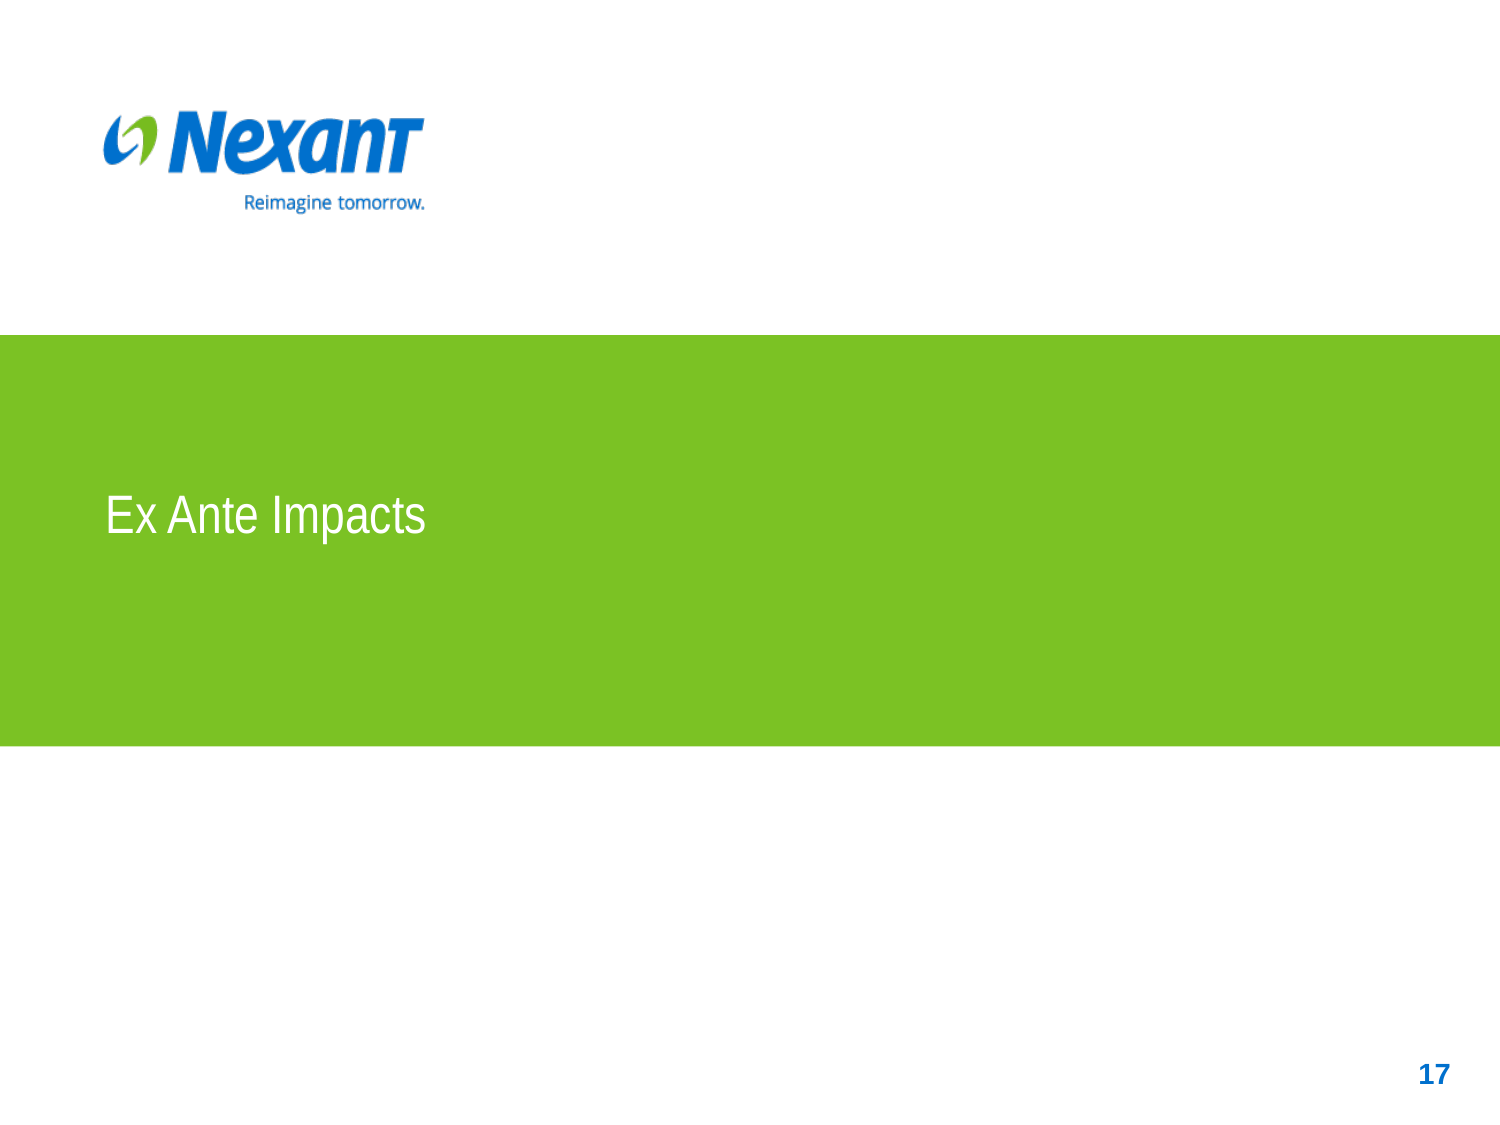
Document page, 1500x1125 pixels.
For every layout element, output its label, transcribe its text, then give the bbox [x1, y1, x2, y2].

title Ex Ante Impacts [105, 385, 1041, 552]
picture [57, 62, 471, 238]
slide_number 17 [1358, 1042, 1464, 1103]
